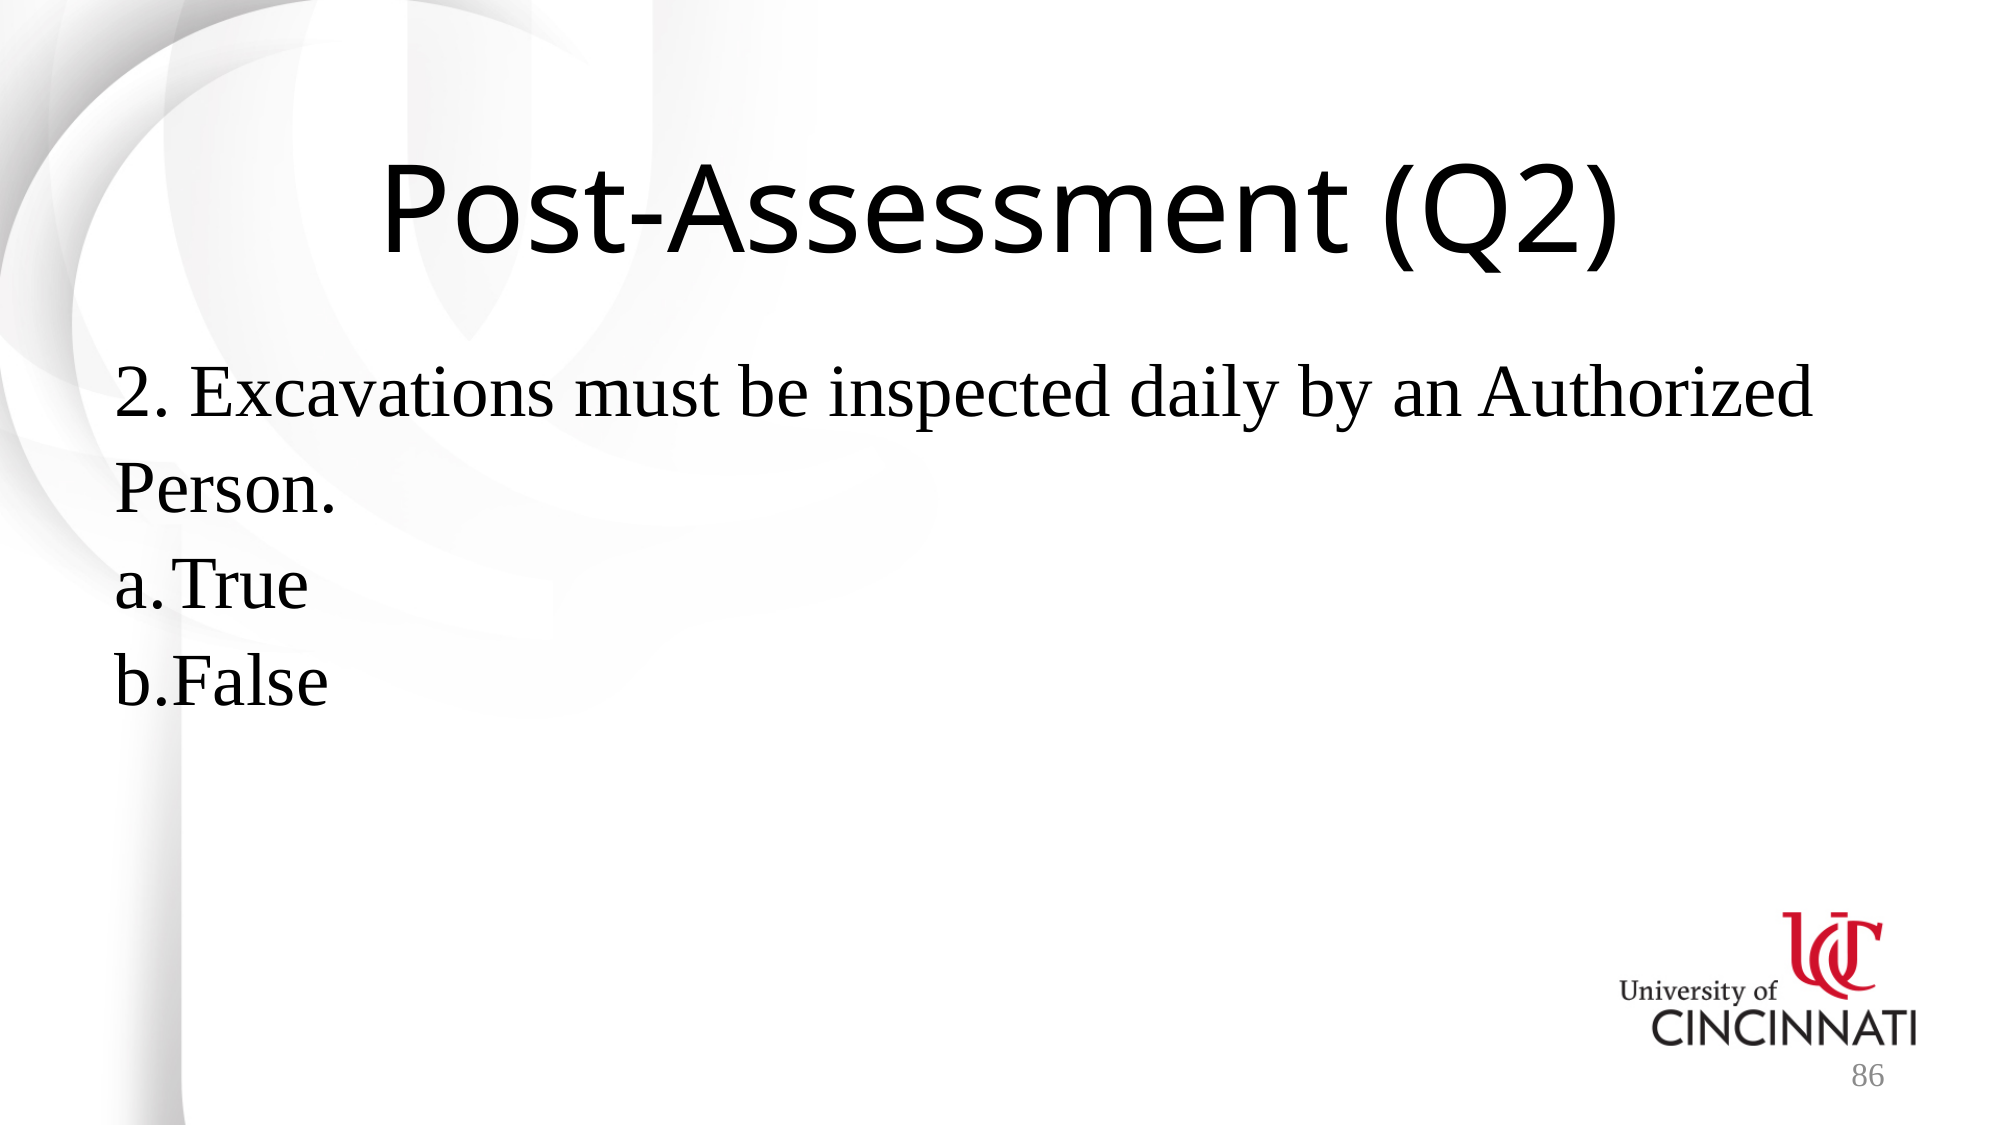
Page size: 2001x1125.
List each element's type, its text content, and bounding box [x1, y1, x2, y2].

list 2. Excavations must be inspected daily by an Authorized Person. True False [99, 327, 1900, 882]
slide_number 86 [1433, 1042, 1900, 1103]
picture [0, 0, 2001, 1125]
title Post-Assessment (Q2) [99, 110, 1900, 298]
